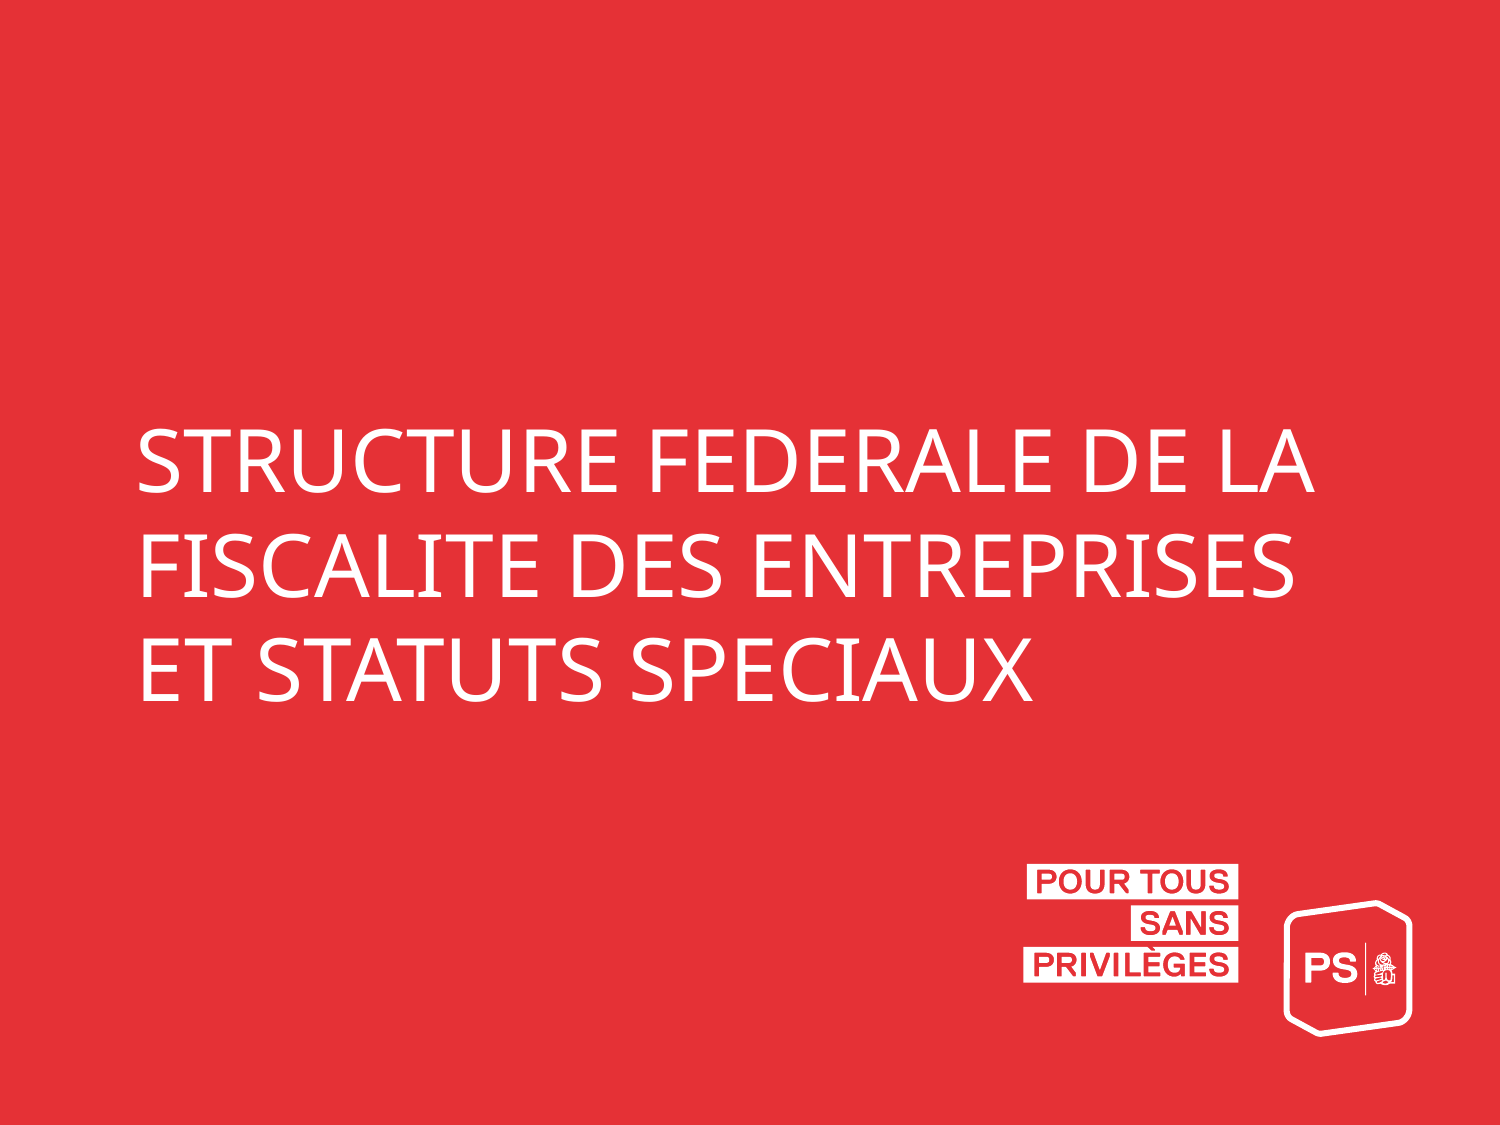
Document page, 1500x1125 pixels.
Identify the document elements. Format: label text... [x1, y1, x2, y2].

title STRUCTURE FEDERALE DE LA FISCALITE DES ENTREPRISES ET STATUTS SPECIAUX [135, 0, 1388, 1125]
